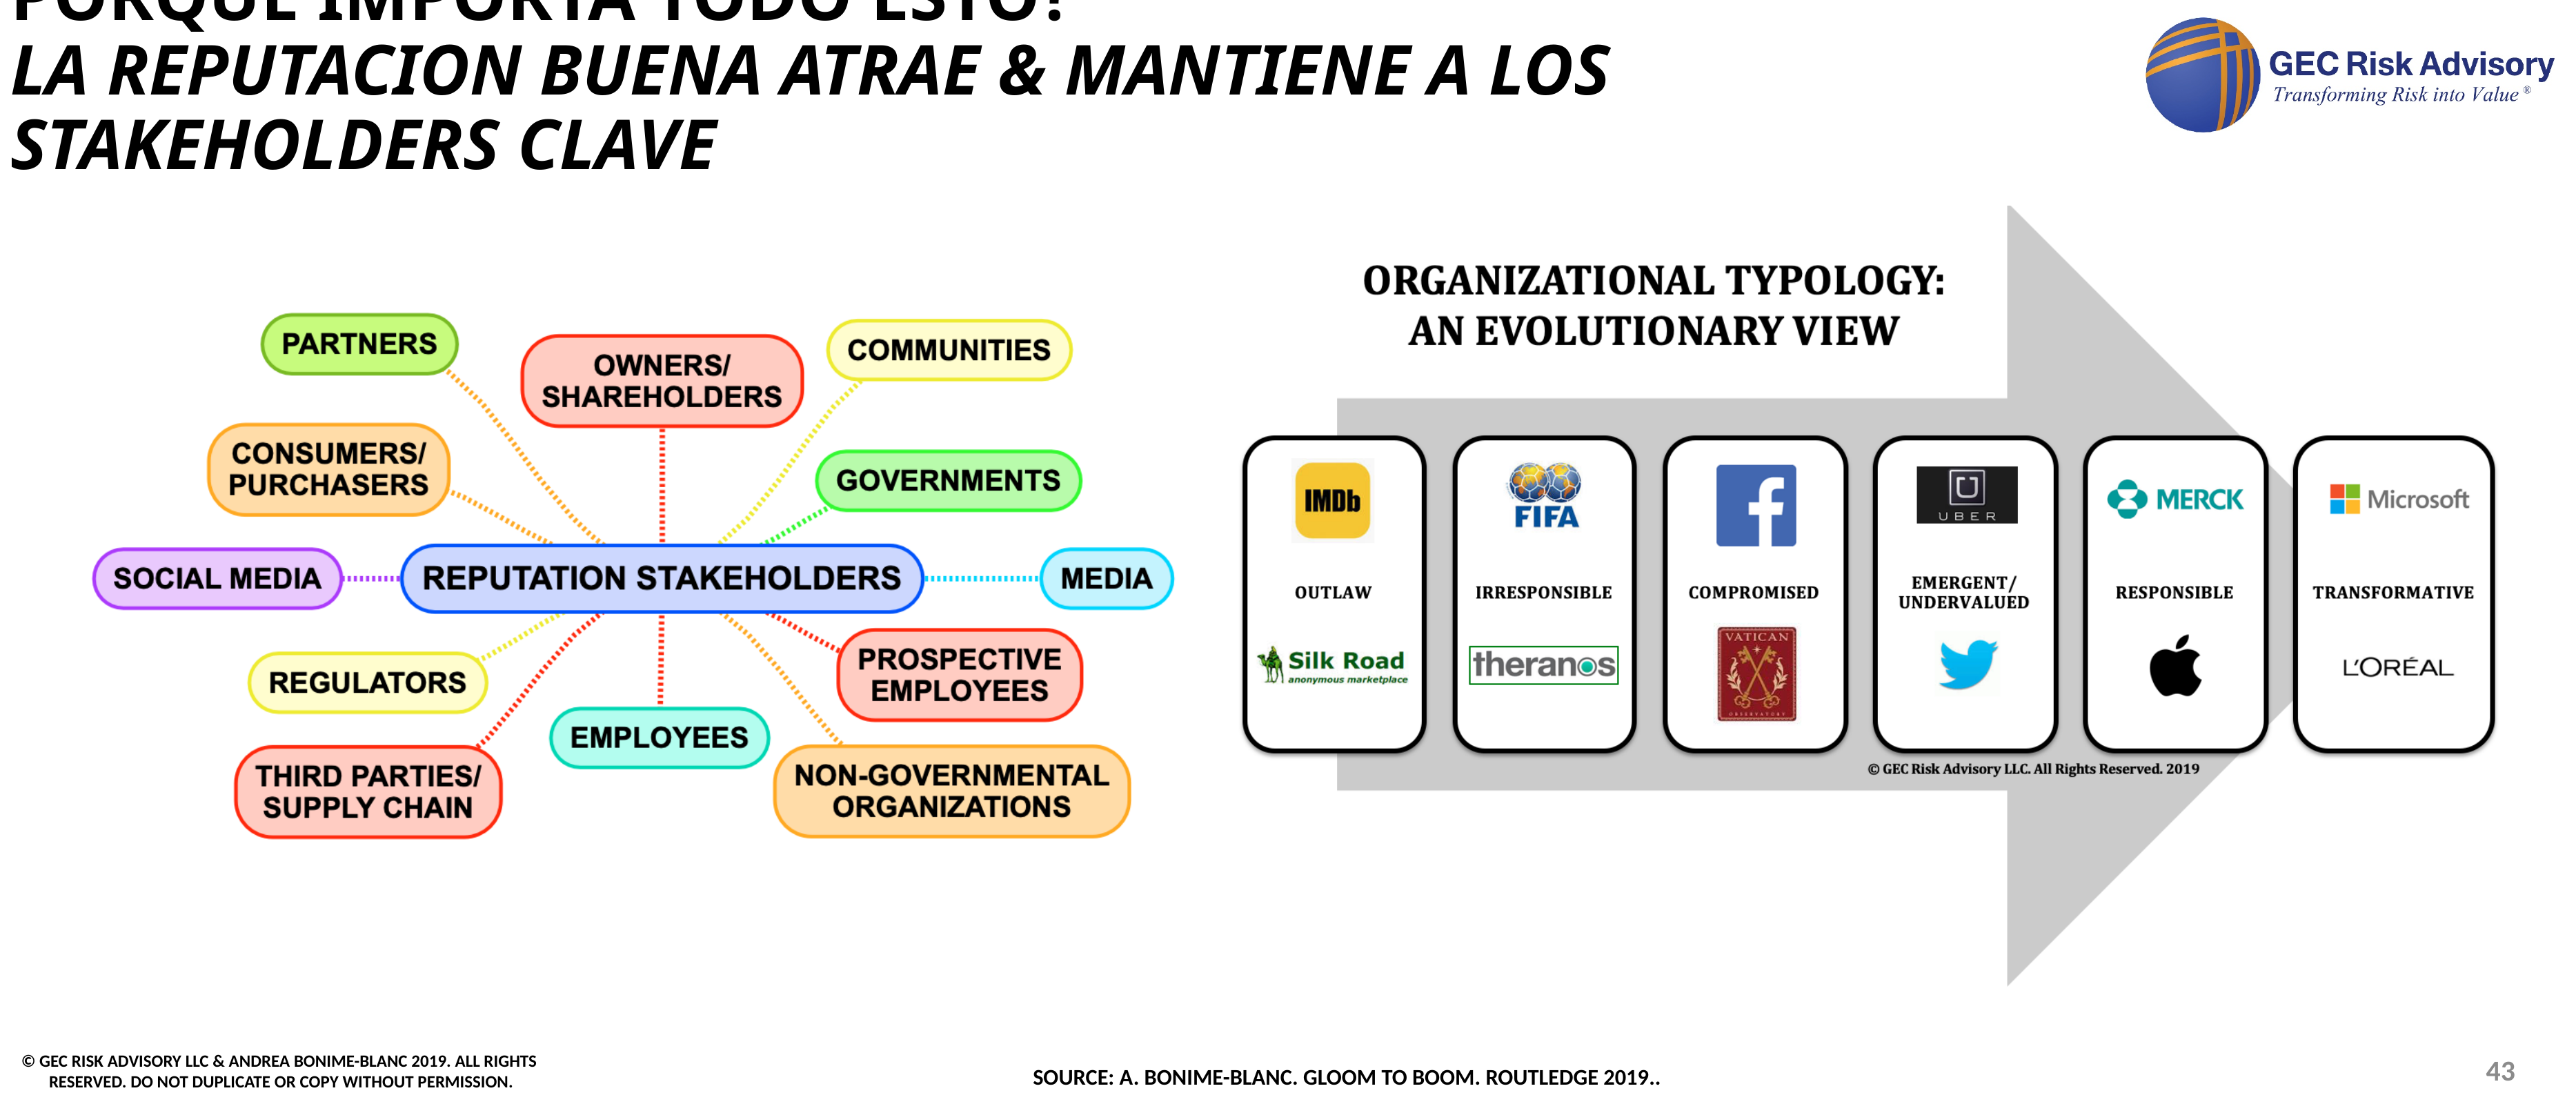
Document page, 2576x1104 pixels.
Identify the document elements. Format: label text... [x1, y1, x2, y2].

picture [2146, 17, 2555, 132]
text_box 43 [2446, 1052, 2555, 1087]
title PORQUE IMPORTA TODO ESTO? LA REPUTACION BUENA ATRAE & MANTIENE A LOS STAKEHOLDERS CLAVE [0, 6, 2110, 139]
text_box © GEC RISK ADVISORY LLC & ANDREA BONIME-BLANC 2019. ALL RIGHTS RESERVED. DO NOT DUPLICATE OR COPY WITHOUT PERMISSION. [0, 1044, 559, 1096]
text_box SOURCE: A. BONIME-BLANC. GLOOM TO BOOM. ROUTLEDGE 2019.. [1022, 1057, 1678, 1095]
picture [3, 206, 2501, 992]
